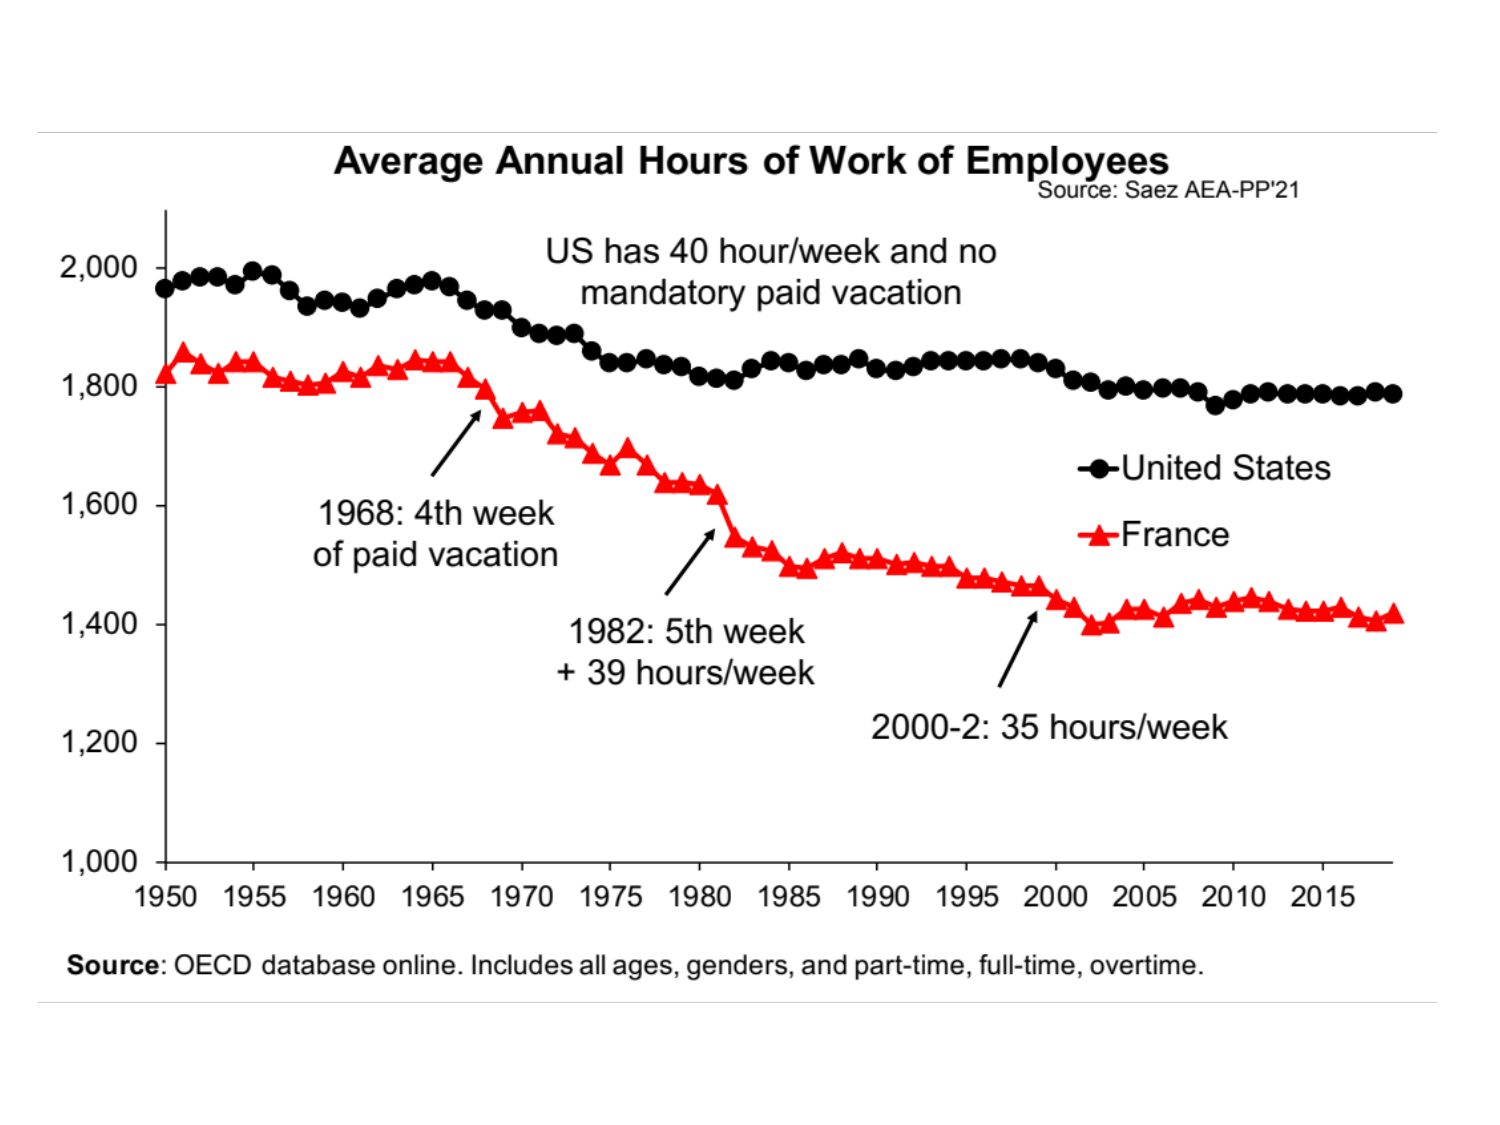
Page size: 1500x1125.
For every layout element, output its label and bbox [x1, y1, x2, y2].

list [37, 24, 1438, 1108]
